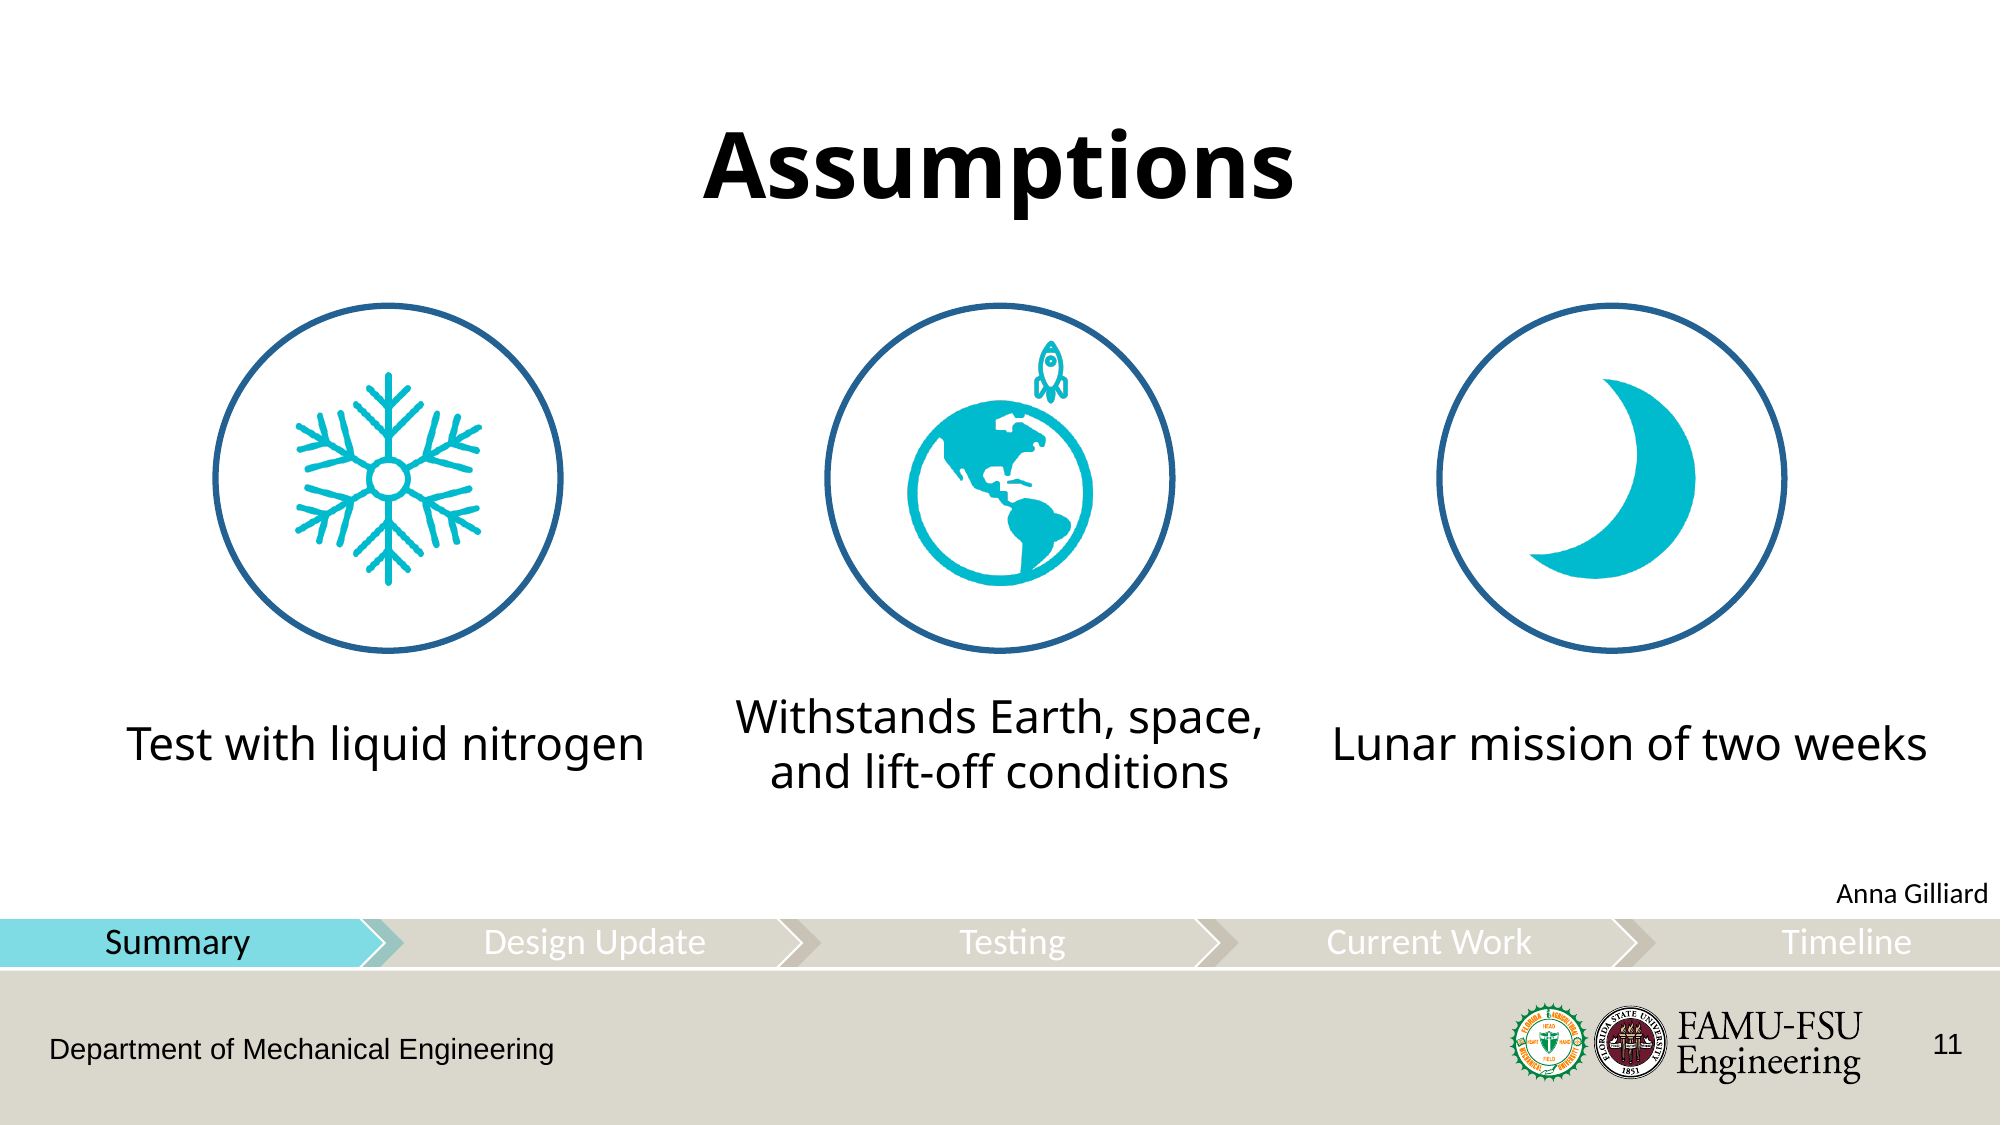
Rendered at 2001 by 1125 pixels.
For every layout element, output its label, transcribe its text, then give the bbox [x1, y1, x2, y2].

slide_number 11 [1862, 1017, 1978, 1078]
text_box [215, 305, 561, 651]
text_box Test with liquid nitrogen [111, 707, 661, 778]
text_box Anna Gilliard [1760, 867, 2000, 916]
text_box Withstands Earth, space, and lift-off conditions [716, 679, 1284, 805]
text_box Lunar mission of two weeks [1316, 707, 1944, 778]
title Assumptions [137, 59, 1863, 278]
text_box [827, 305, 1173, 651]
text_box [1439, 305, 1785, 651]
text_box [0, 917, 2000, 969]
